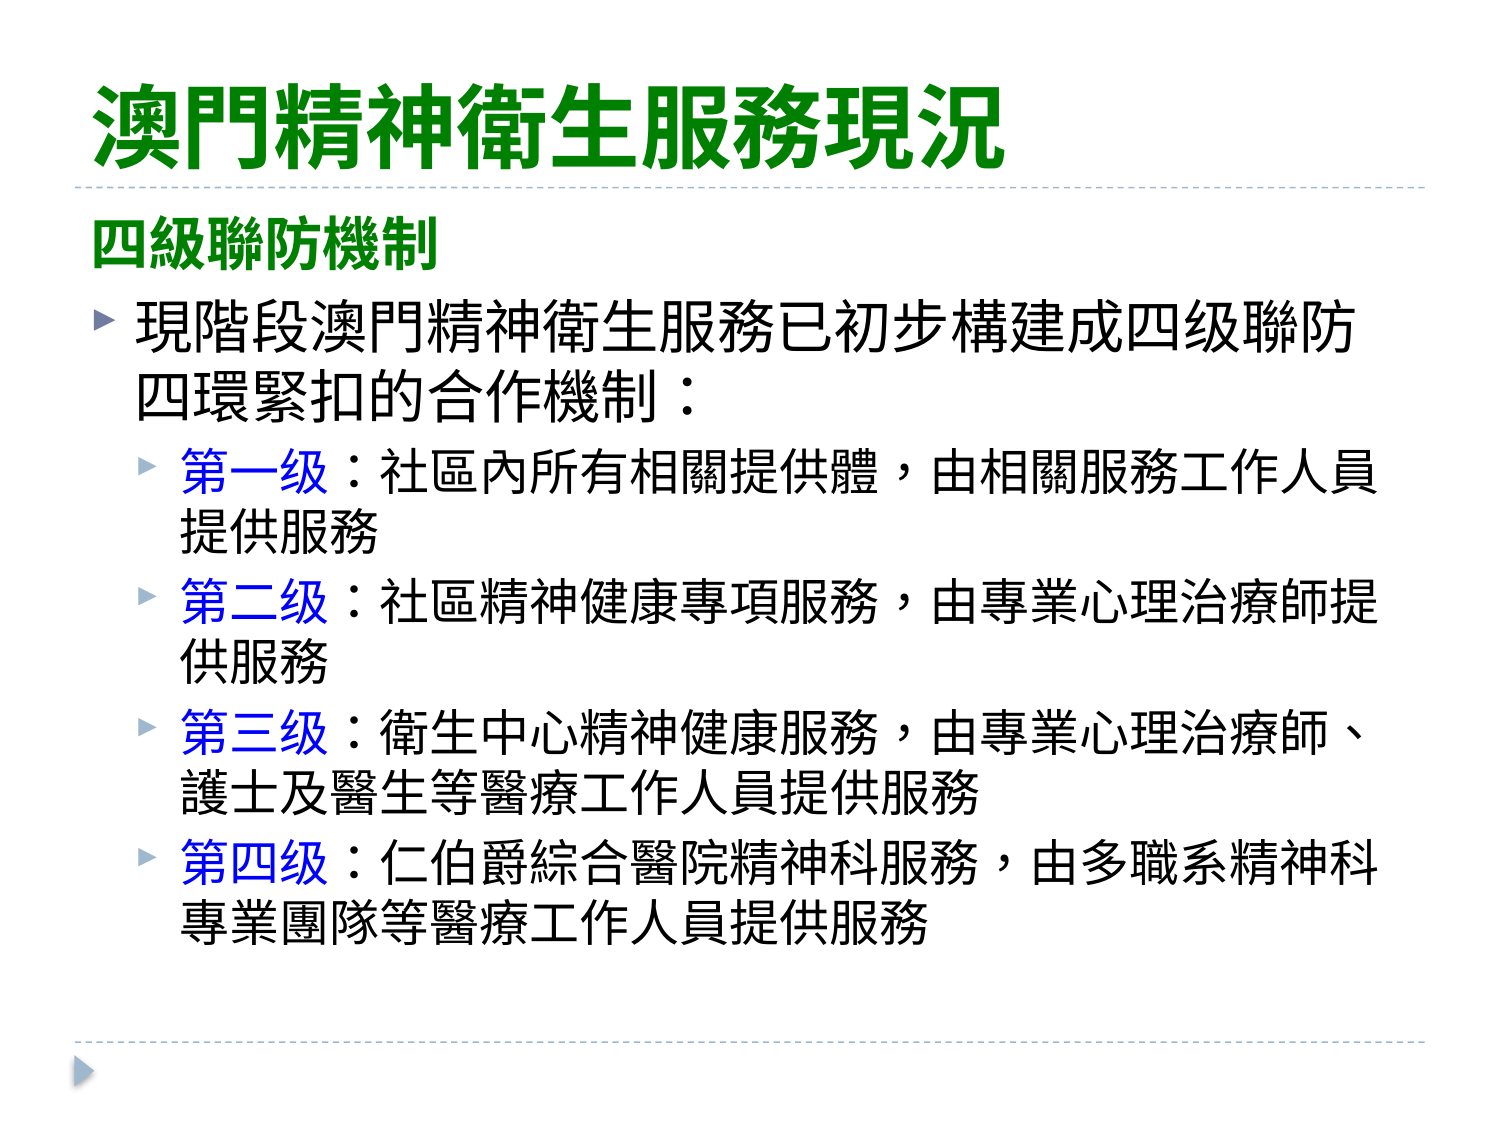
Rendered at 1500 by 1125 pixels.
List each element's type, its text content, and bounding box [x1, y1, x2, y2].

title 澳門精神衛生服務現況 [75, 24, 1425, 188]
list 四級聯防機制 現階段澳門精神衛生服務已初步構建成四级聯防四環緊扣的合作機制： 第一级：社區內所有相關提供體，由相關服務工作人員提供服務 第二级：社區精神健康專項服務，由專業心理治療師提供服務 第三级：衛生中心精神健康服務，由專業心理治療師、護士及醫生等醫療工作人員提供服務 第四级：仁伯爵綜合醫院精神科服務，由多職系精神科專業團隊等醫療工作人員提供服務 [75, 200, 1425, 1010]
